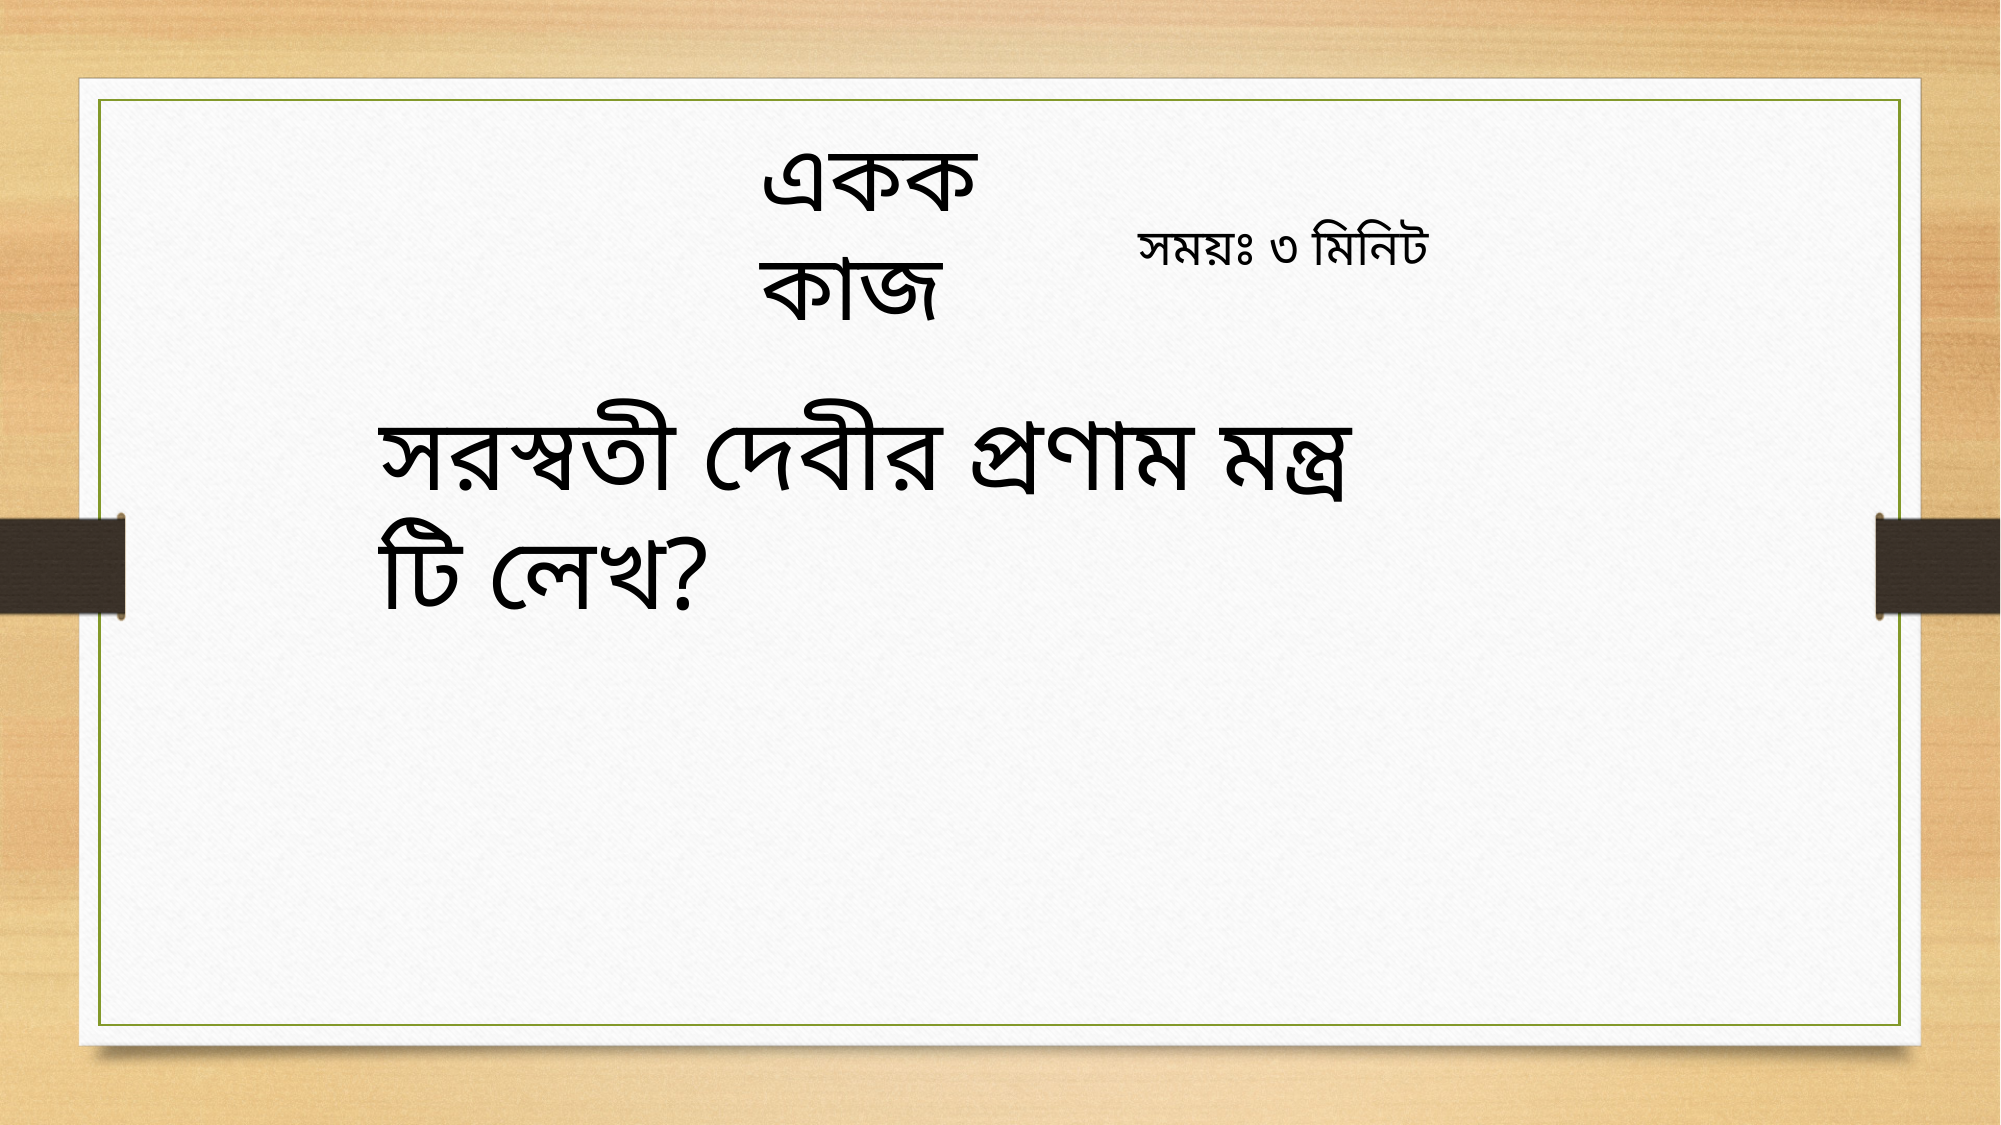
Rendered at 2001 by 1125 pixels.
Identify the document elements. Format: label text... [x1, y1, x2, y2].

text_box সরস্বতী দেবীর প্রণাম মন্ত্র টি লেখ? [364, 382, 1431, 638]
text_box সময়ঃ ৩ মিনিট [1123, 208, 1585, 283]
picture [0, 0, 2001, 1125]
text_box একক কাজ [745, 111, 1124, 347]
